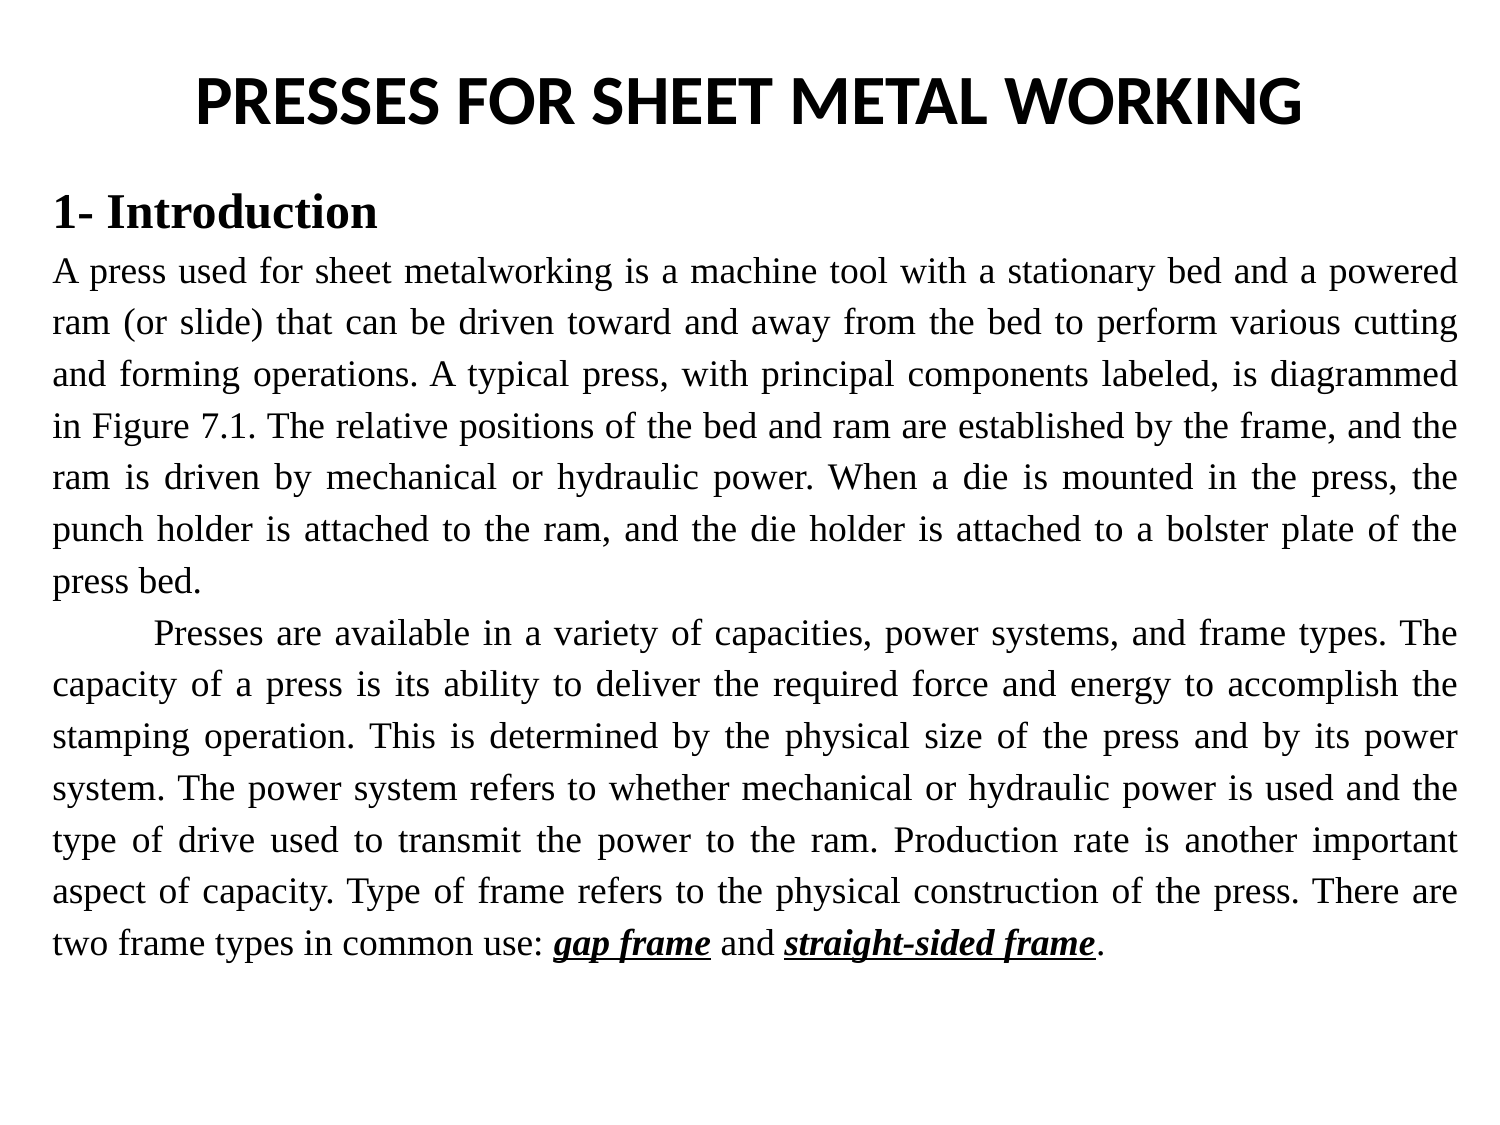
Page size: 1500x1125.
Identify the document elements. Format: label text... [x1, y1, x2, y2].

title PRESSES FOR SHEET METAL WORKING [75, 45, 1425, 162]
text_box 1- Introduction A press used for sheet metalworking is a machine tool with a stationary bed and a powered ram (or slide) that can be driven toward and away from the bed to perform various cutting and forming operations. A typical press, with principal components labeled, is diagrammed in Figure 7.1. The relative positions of the bed and ram are established by the frame, and the ram is driven by mechanical or hydraulic power. When a die is mounted in the press, the punch holder is attached to the ram, and the die holder is attached to a bolster plate of the press bed. Presses are available in a variety of capacities, power systems, and frame types. The capacity of a press is its ability to deliver the required force and energy to accomplish the stamping operation. This is determined by the physical size of the press and by its power system. The power system refers to whether mechanical or hydraulic power is used and the type of drive used to transmit the power to the ram. Production rate is another important aspect of capacity. Type of frame refers to the physical construction of the press. There are two frame types in common use: gap frame and straight-sided frame. [37, 162, 1475, 971]
